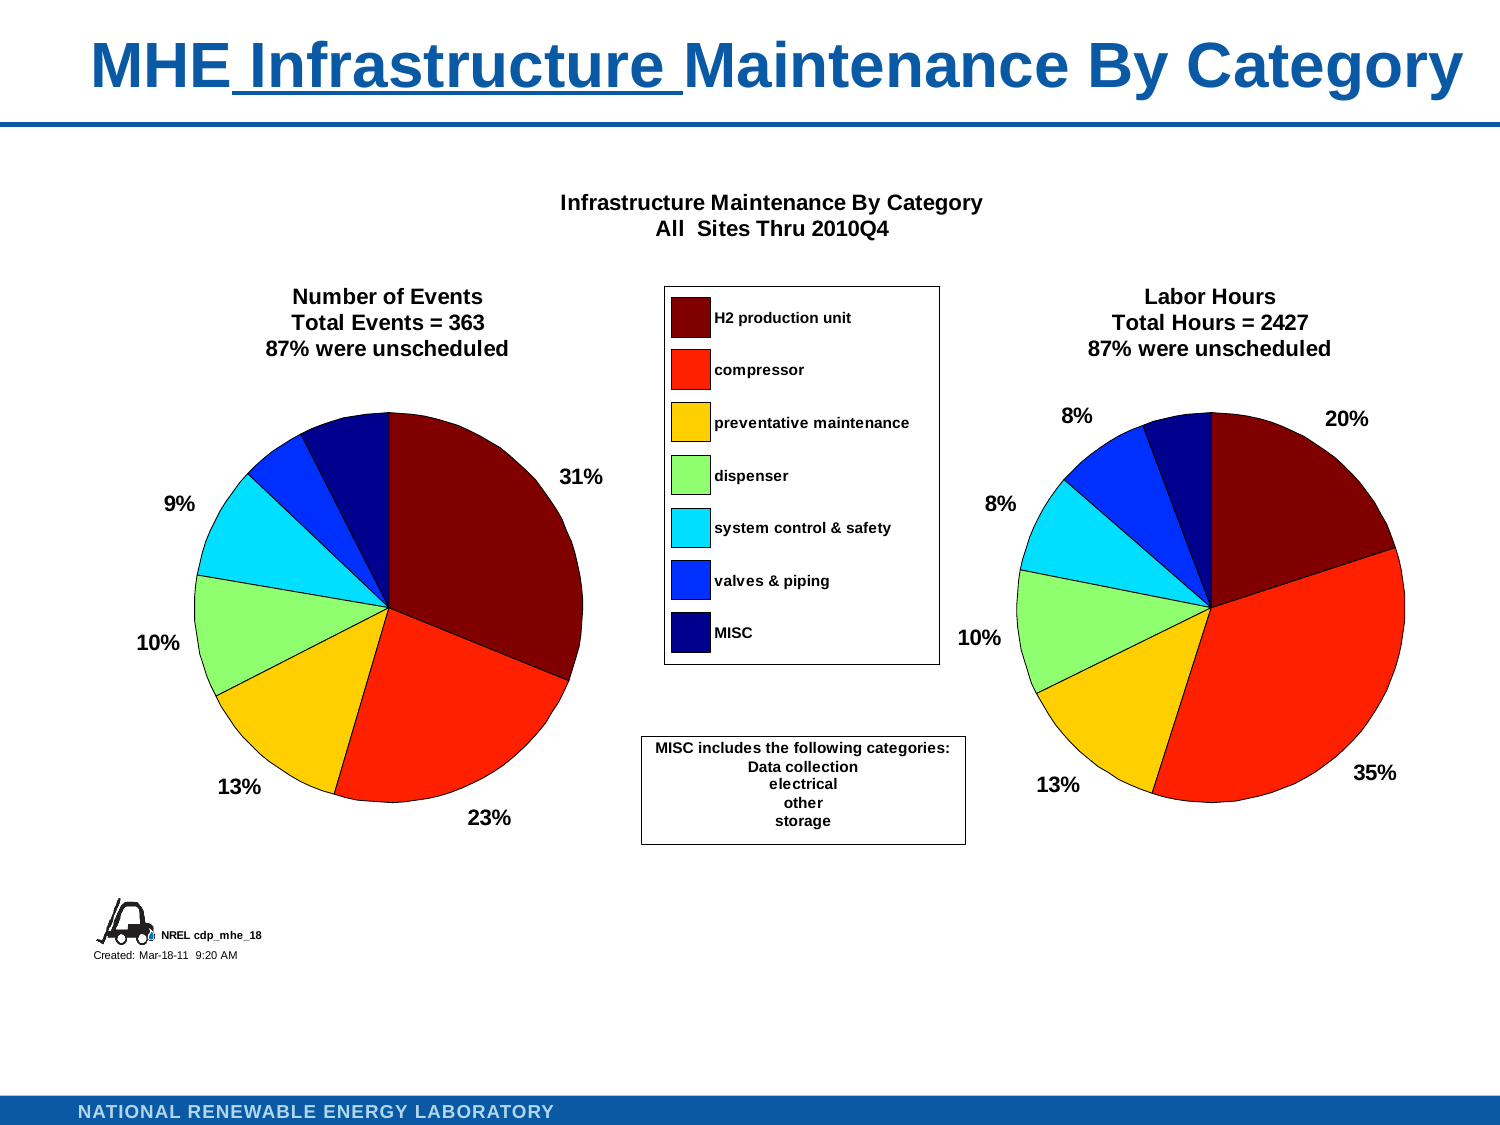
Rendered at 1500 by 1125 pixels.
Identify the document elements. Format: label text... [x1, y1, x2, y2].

picture [87, 162, 1459, 988]
title MHE Infrastructure Maintenance By Category [75, 14, 1488, 111]
